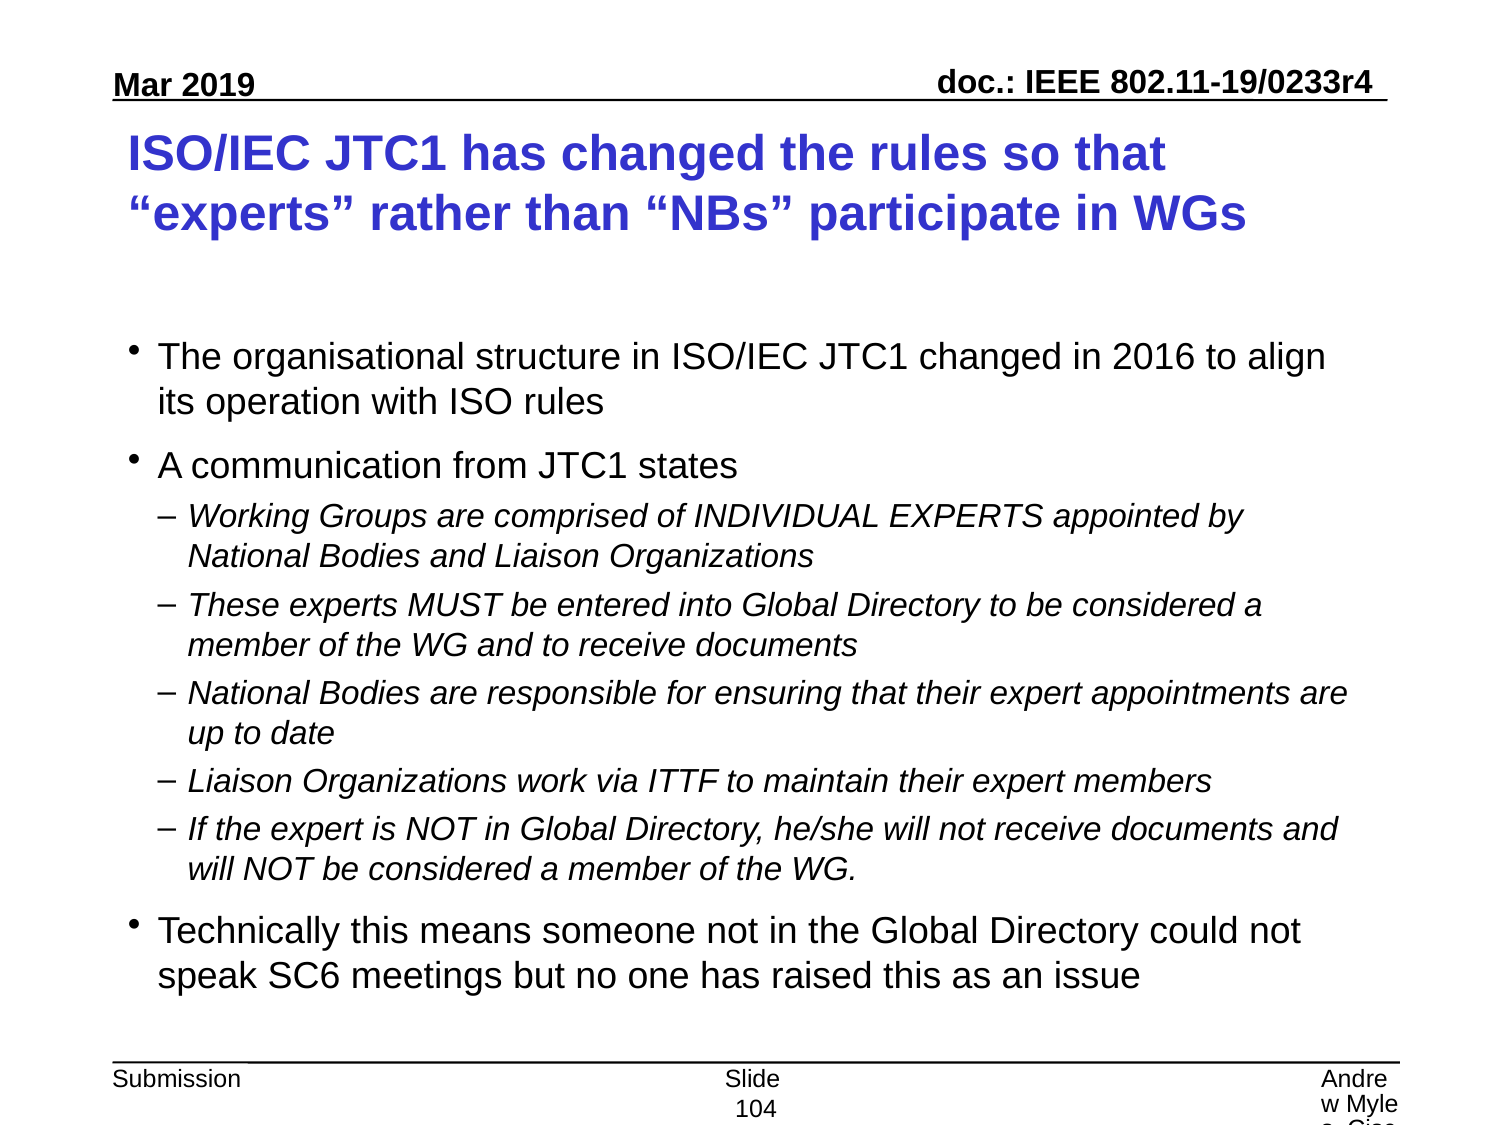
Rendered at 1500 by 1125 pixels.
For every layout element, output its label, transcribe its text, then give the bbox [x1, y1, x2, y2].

list The organisational structure in ISO/IEC JTC1 changed in 2016 to align its operation with ISO rules A communication from JTC1 states Working Groups are comprised of INDIVIDUAL EXPERTS appointed by National Bodies and Liaison Organizations These experts MUST be entered into Global Directory to be considered a member of the WG and to receive documents National Bodies are responsible for ensuring that their expert appointments are up to date Liaison Organizations work via ITTF to maintain their expert members If the expert is NOT in Global Directory, he/she will not receive documents and will NOT be considered a member of the WG. Technically this means someone not in the Global Directory could not speak SC6 meetings but no one has raised this as an issue [112, 324, 1388, 1000]
title ISO/IEC JTC1 has changed the rules so that “experts” rather than “NBs” participate in WGs [112, 112, 1388, 288]
footer Andrew Myles, Cisco [1320, 1061, 1402, 1093]
slide_number Slide 104 [709, 1061, 803, 1093]
